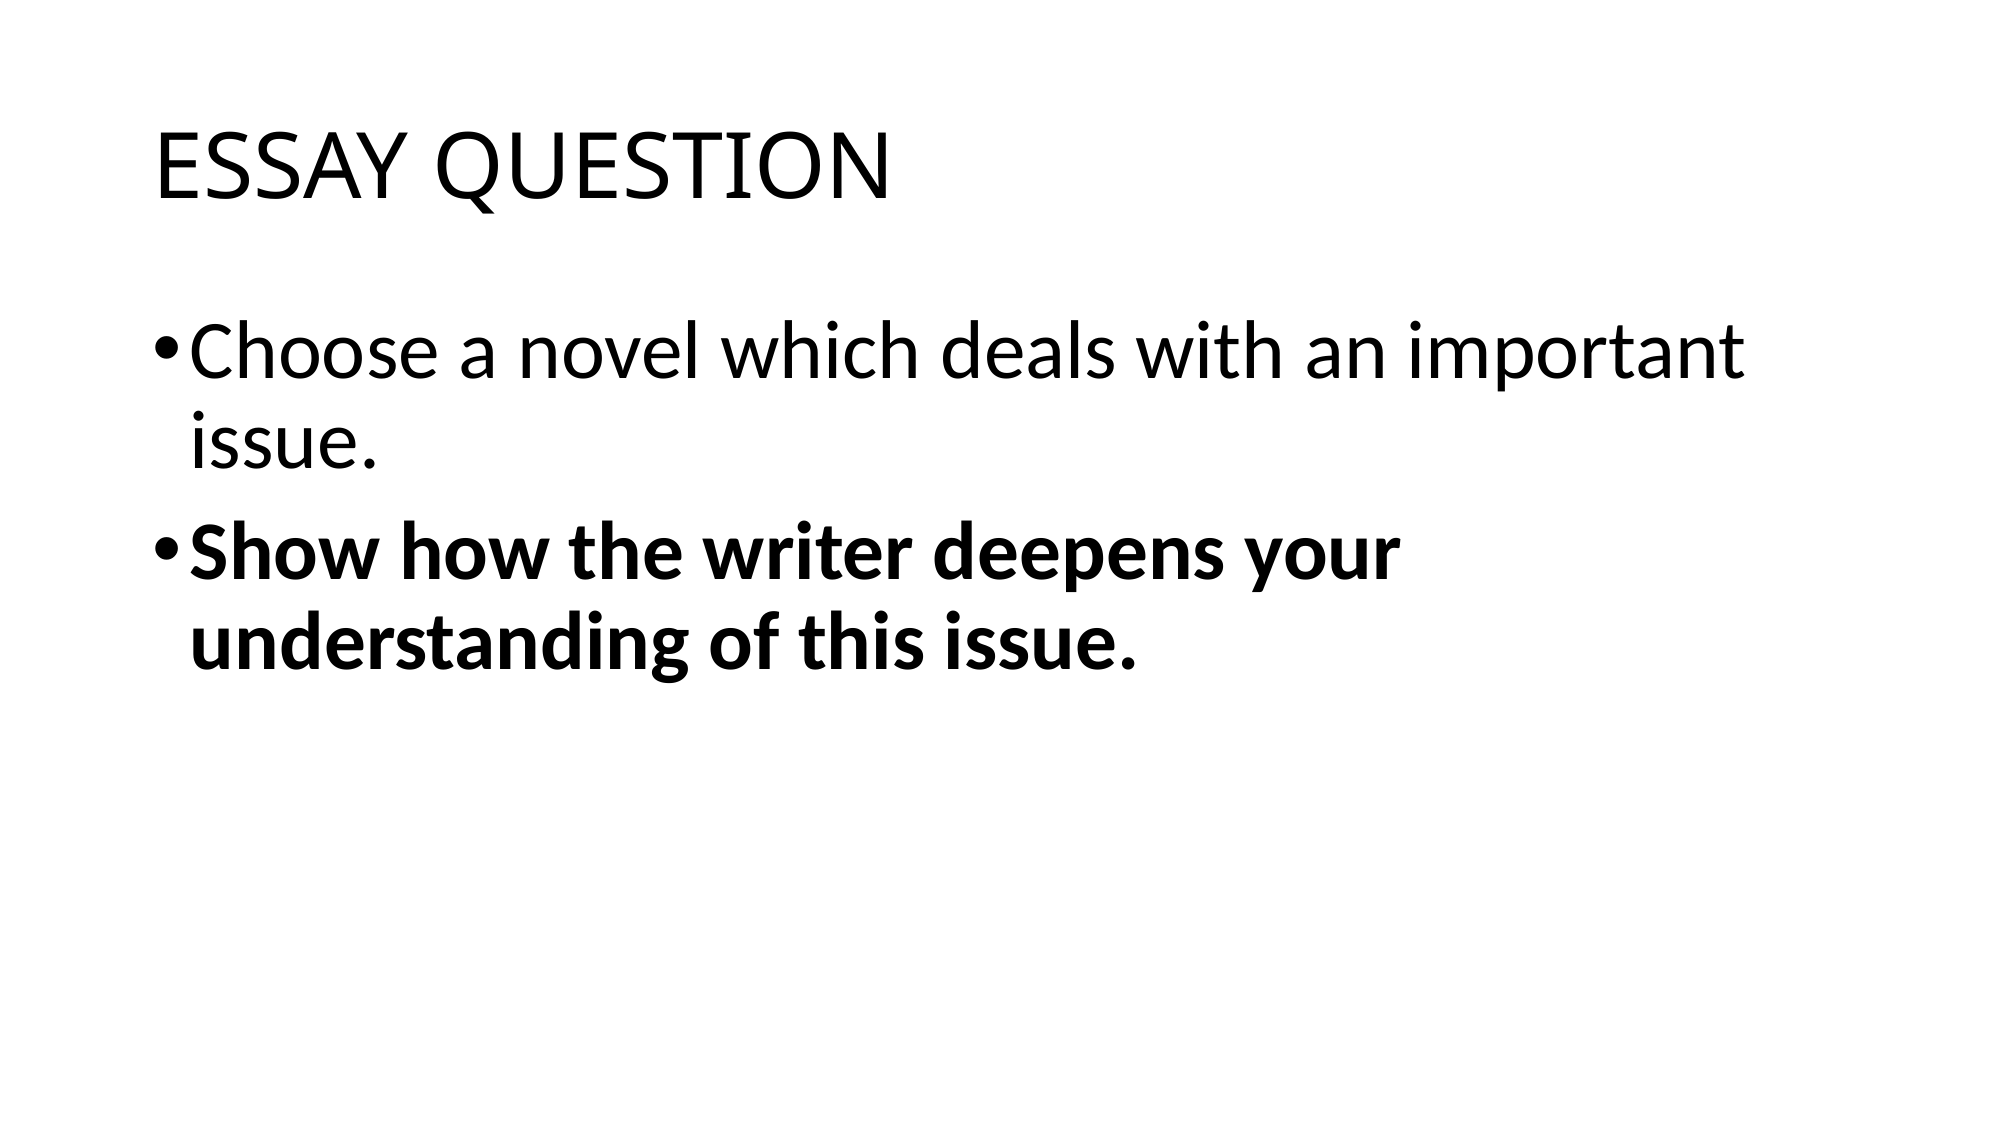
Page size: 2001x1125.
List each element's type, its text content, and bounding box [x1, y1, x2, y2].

title ESSAY QUESTION [137, 59, 1863, 278]
list Choose a novel which deals with an important issue. Show how the writer deepens your understanding of this issue. [137, 299, 1863, 1014]
